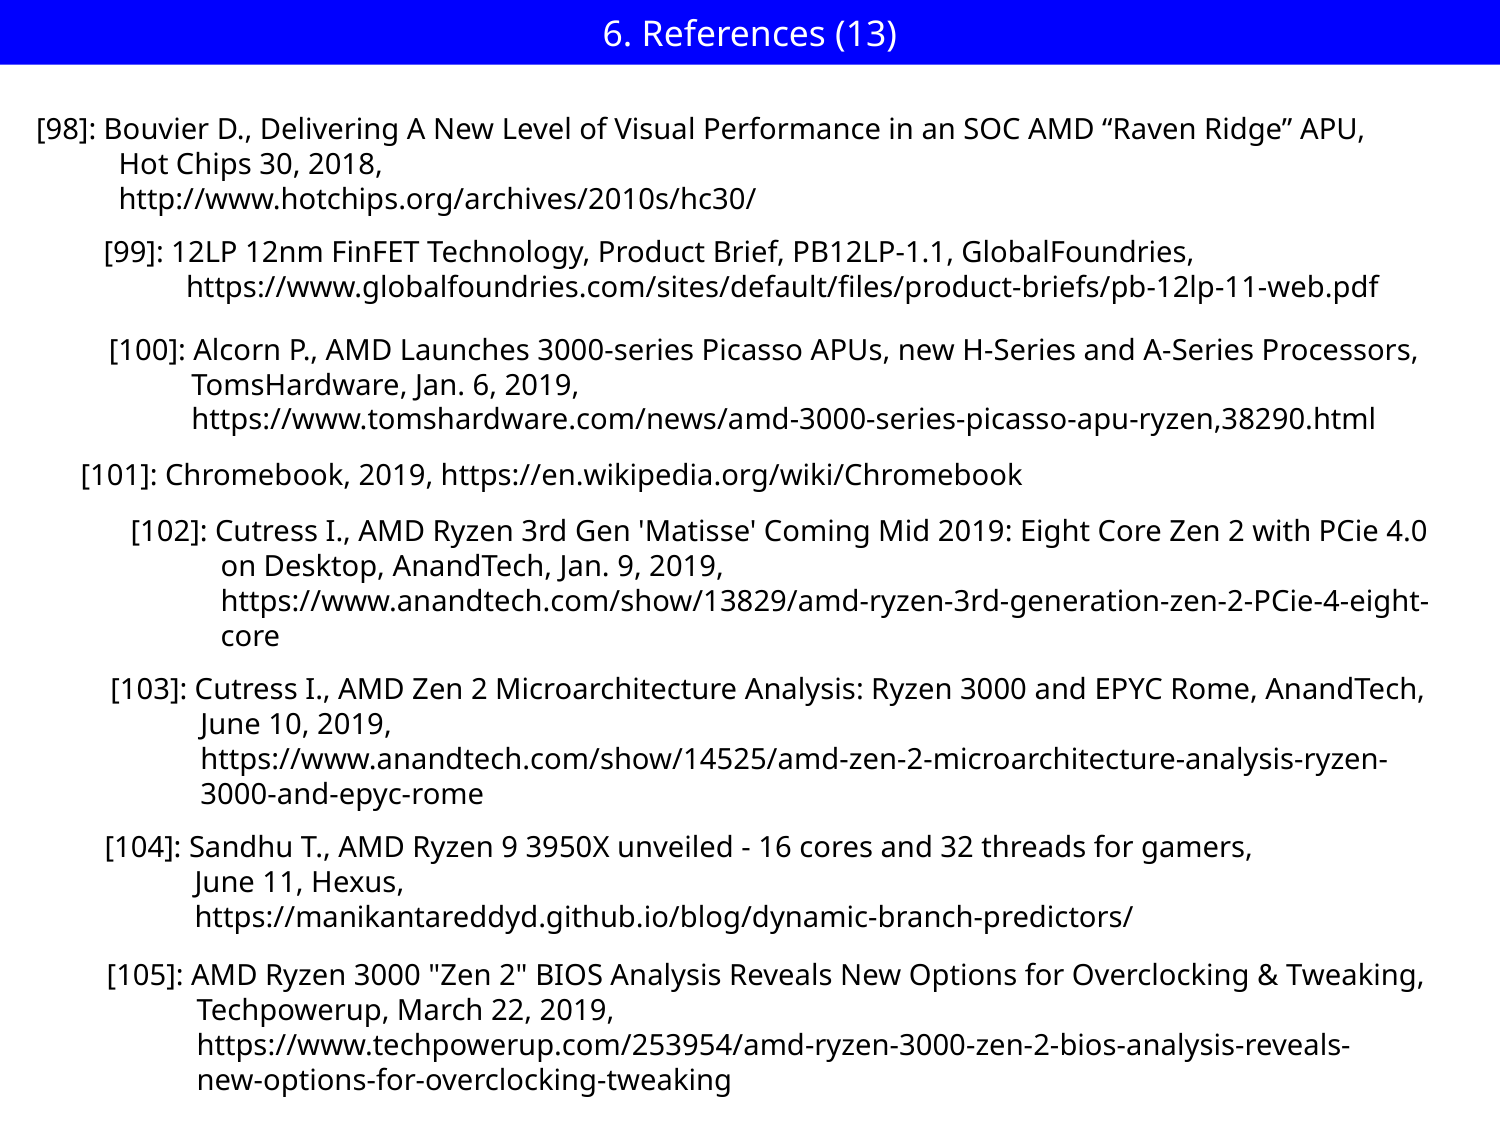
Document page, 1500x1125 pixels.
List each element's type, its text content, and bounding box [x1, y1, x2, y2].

text_box [101]: Chromebook, 2019, https://en.wikipedia.org/wiki/Chromebook [65, 448, 1039, 499]
text_box [103]: Cutress I., AMD Zen 2 Microarchitecture Analysis: Ryzen 3000 and EPYC Rome, AnandTech, June 10, 2019, https://www.anandtech.com/show/14525/amd-zen-2-microarchitecture-analysis-ryzen- 3000-and-epyc-rome [95, 663, 1441, 818]
text_box [100]: Alcorn P., AMD Launches 3000-series Picasso APUs, new H-Series and A-Series Processors, TomsHardware, Jan. 6, 2019, https://www.tomshardware.com/news/amd-3000-series-picasso-apu-ryzen,38290.html [94, 323, 1435, 444]
text_box [105]: AMD Ryzen 3000 "Zen 2" BIOS Analysis Reveals New Options for Overclocking & Tweaking, Techpowerup, March 22, 2019, https://www.techpowerup.com/253954/amd-ryzen-3000-zen-2-bios-analysis-reveals- new-options-for-overclocking-tweaking [91, 948, 1441, 1104]
title 6. References (13) [0, 0, 1500, 65]
text_box [102]: Cutress I., AMD Ryzen 3rd Gen 'Matisse' Coming Mid 2019: Eight Core Zen 2 with PCie 4.0 on Desktop, AnandTech, Jan. 9, 2019, https://www.anandtech.com/show/13829/amd-ryzen-3rd-generation-zen-2-PCie-4-eight- core [115, 505, 1446, 660]
text_box [99]: 12LP 12nm FinFET Technology, Product Brief, PB12LP-1.1, GlobalFoundries, https://www.globalfoundries.com/sites/default/files/product-briefs/pb-12lp-11-web.pdf [88, 225, 1395, 311]
text_box [104]: Sandhu T., AMD Ryzen 9 3950X unveiled - 16 cores and 32 threads for gamers, June 11, Hexus, https://manikantareddyd.github.io/blog/dynamic-branch-predictors/ [89, 820, 1269, 941]
text_box [98]: Bouvier D., Delivering A New Level of Visual Performance in an SOC AMD “Raven Ridge” APU, Hot Chips 30, 2018, http://www.hotchips.org/archives/2010s/hc30/ [21, 102, 1500, 223]
